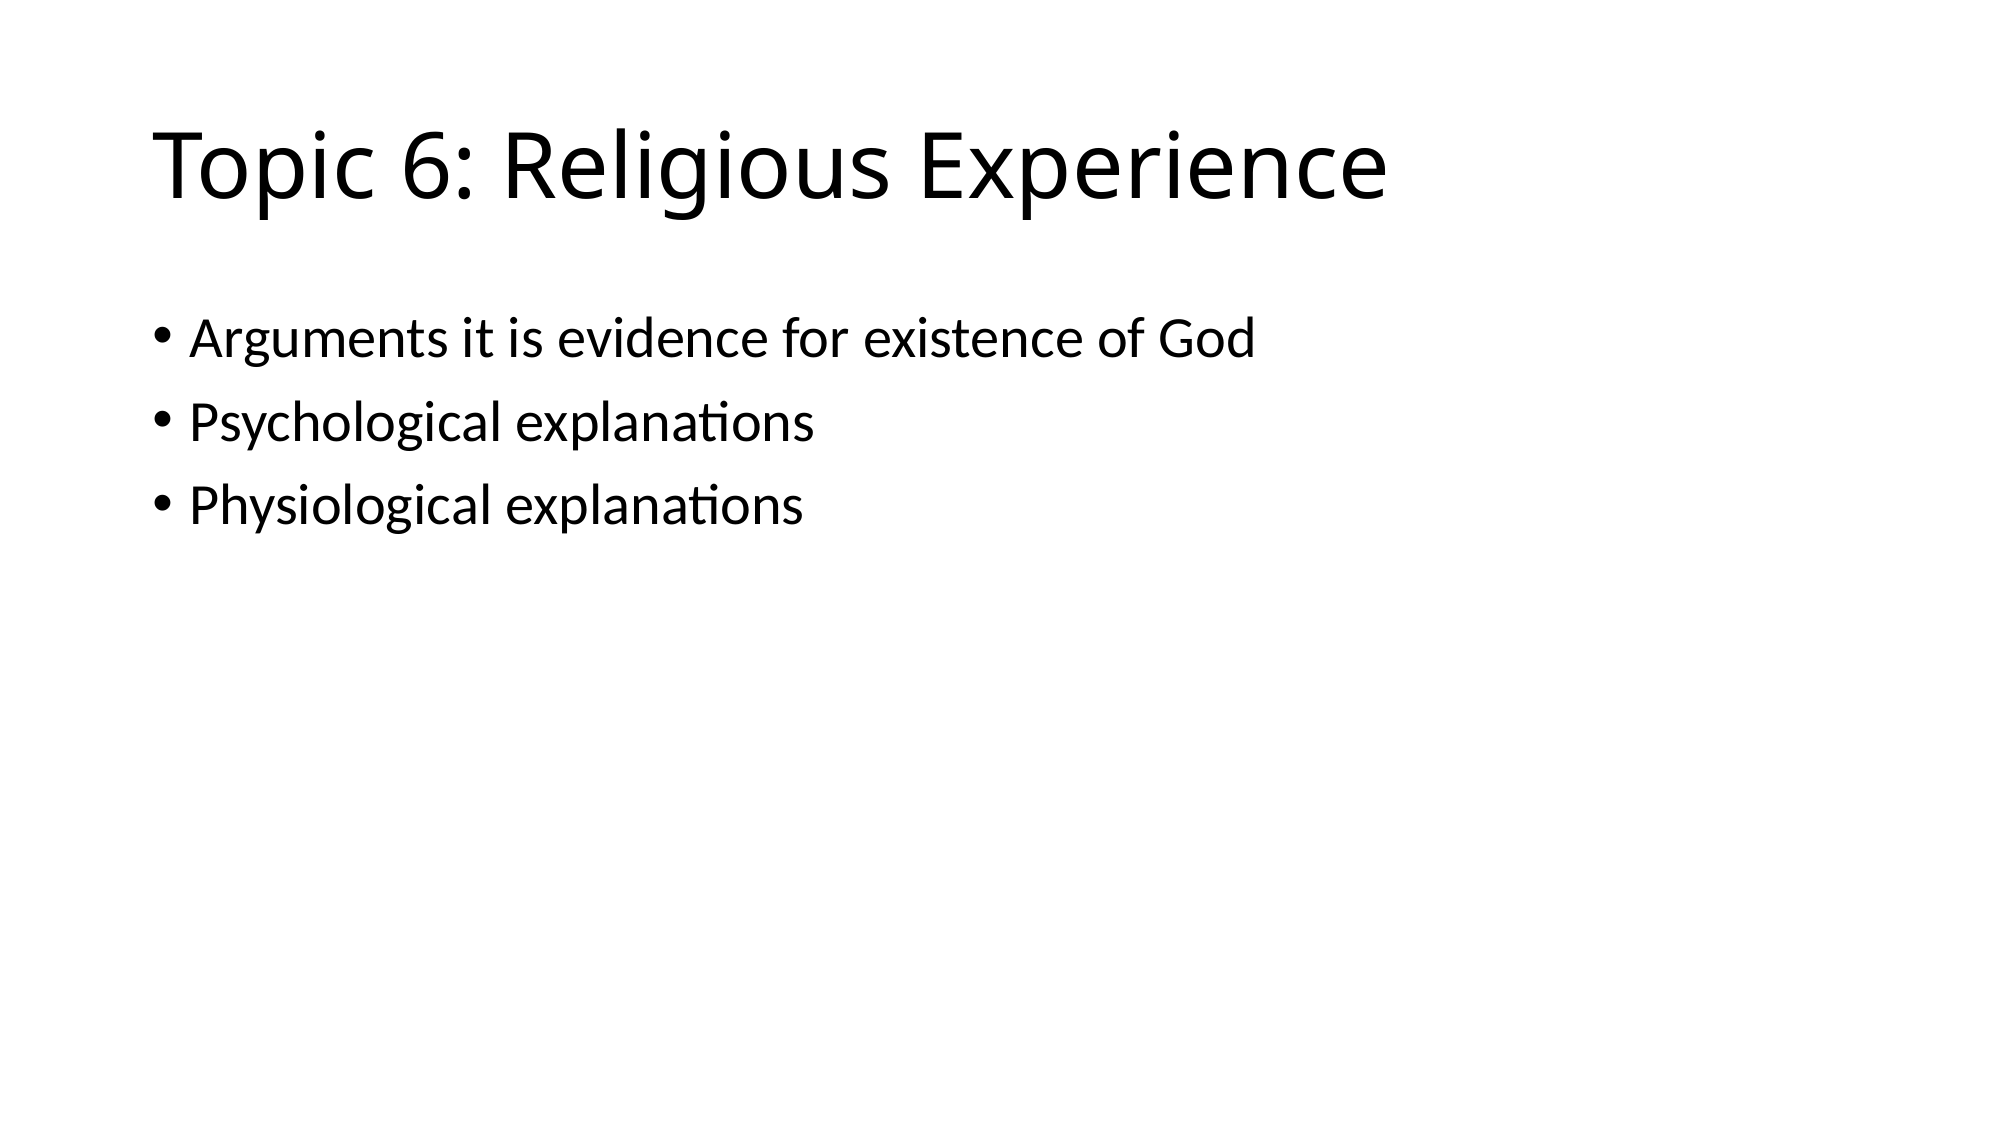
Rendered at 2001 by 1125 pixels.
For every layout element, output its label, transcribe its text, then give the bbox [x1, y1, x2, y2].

title Topic 6: Religious Experience [137, 59, 1863, 278]
list Arguments it is evidence for existence of God Psychological explanations Physiological explanations [137, 299, 1863, 1014]
